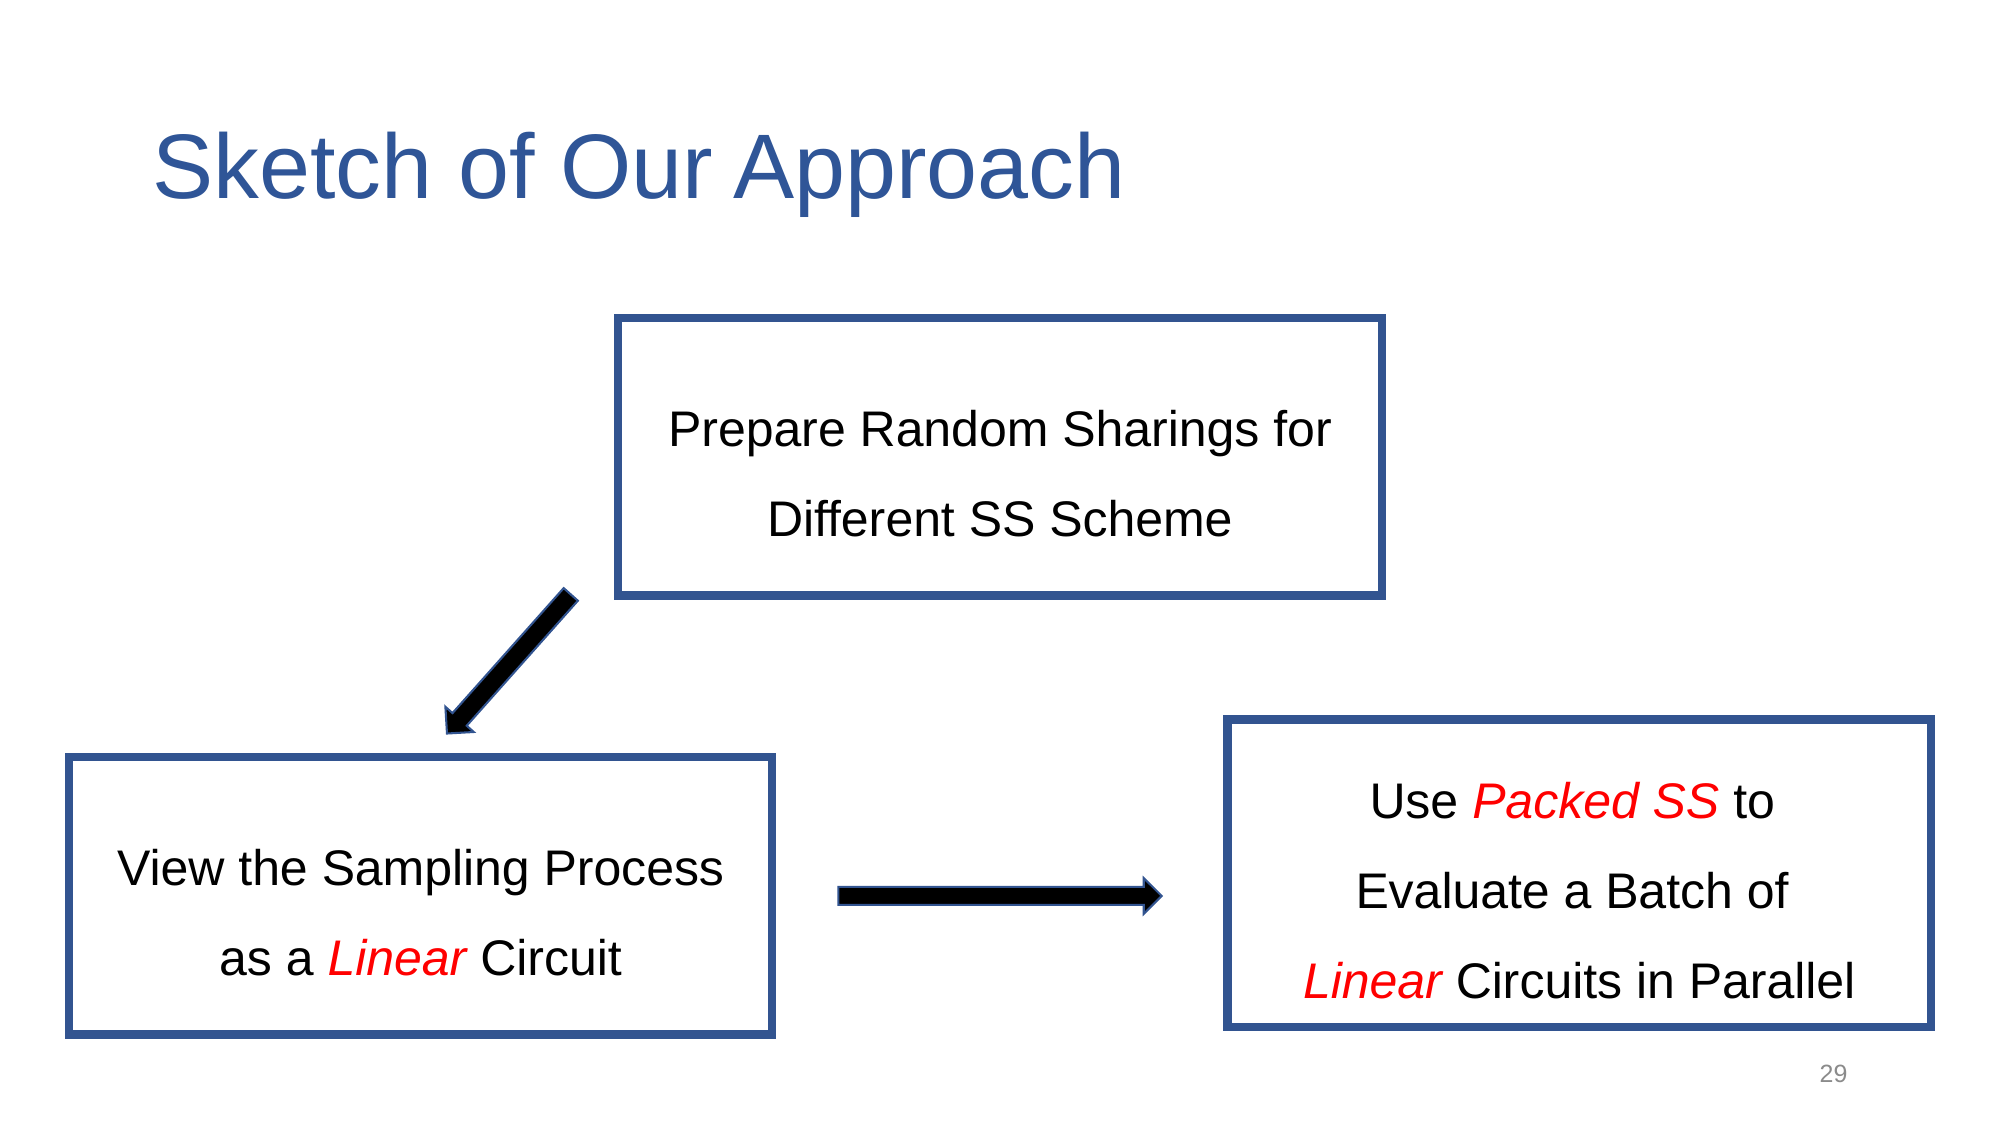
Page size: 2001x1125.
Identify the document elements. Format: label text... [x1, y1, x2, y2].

title Sketch of Our Approach [137, 59, 1863, 278]
text_box Prepare Random Sharings for Different SS Scheme [617, 317, 1383, 597]
slide_number 29 [1412, 1042, 1863, 1103]
text_box [444, 586, 580, 735]
text_box [837, 875, 1164, 917]
text_box Use Packed SS to Evaluate a Batch of Linear Circuits in Parallel [1227, 718, 1932, 1028]
text_box View the Sampling Process as a Linear Circuit [68, 756, 773, 1036]
